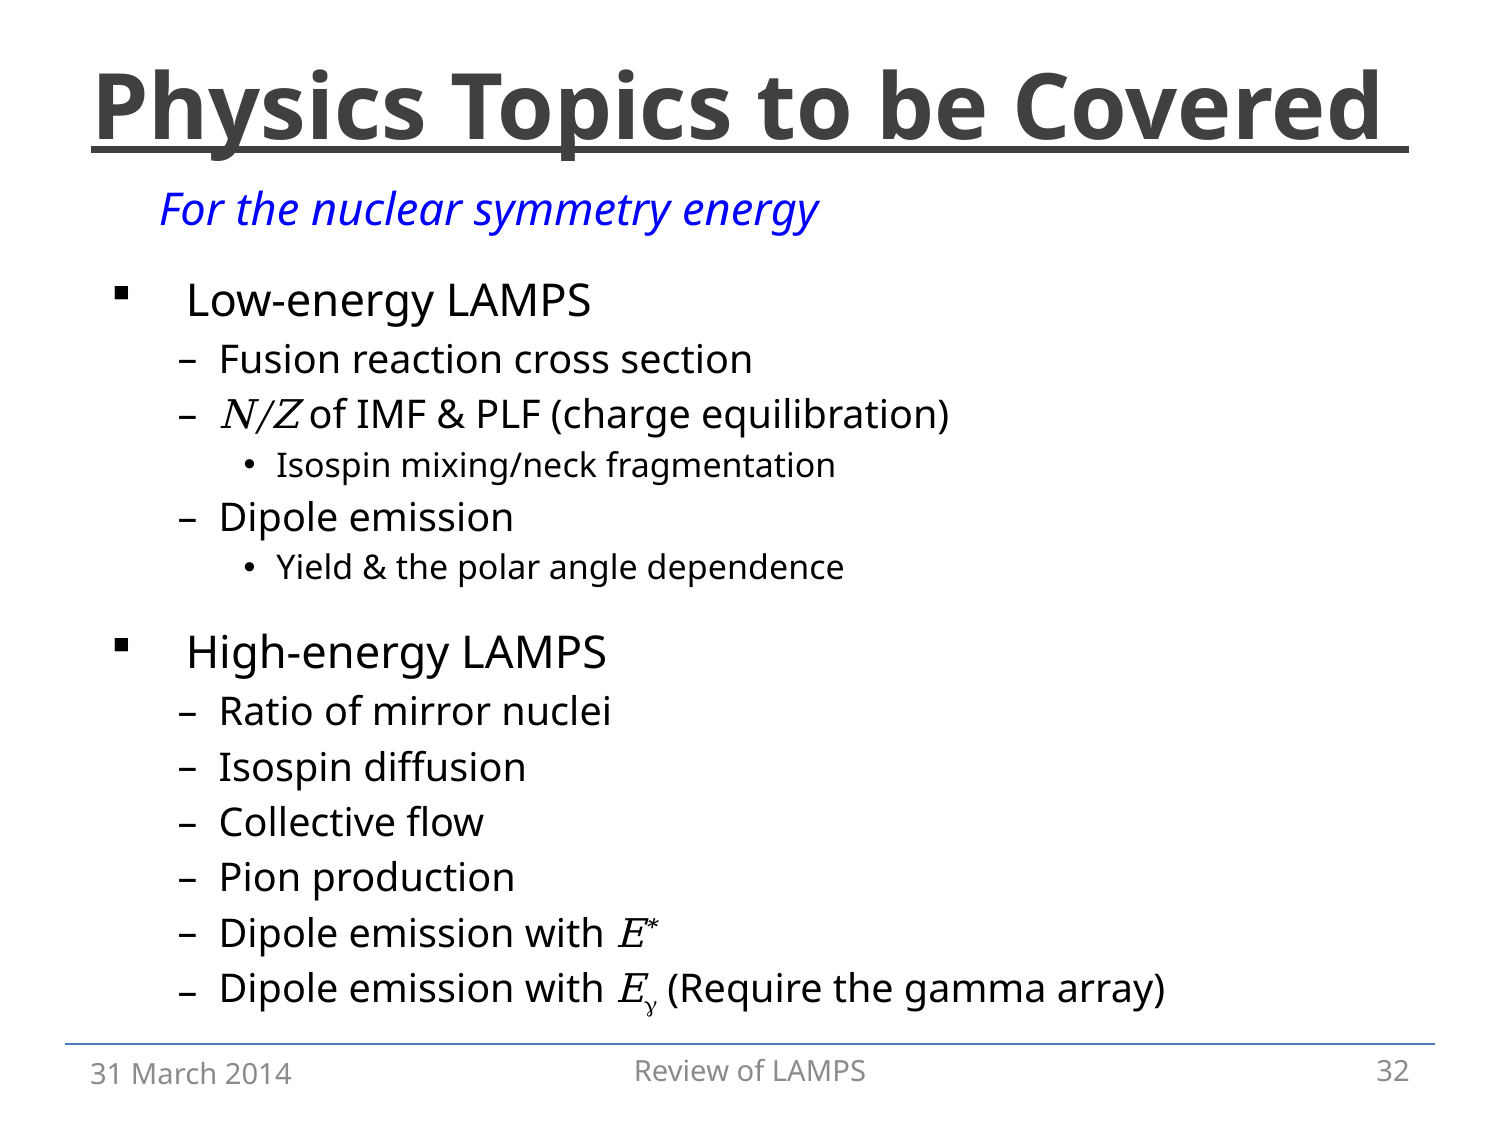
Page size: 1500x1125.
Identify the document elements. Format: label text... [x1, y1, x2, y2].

slide_number 32 [1074, 1042, 1425, 1103]
list For the nuclear symmetry energy Low-energy LAMPS Fusion reaction cross section N/Z of IMF & PLF (charge equilibration) Isospin mixing/neck fragmentation Dipole emission Yield & the polar angle dependence High-energy LAMPS Ratio of mirror nuclei Isospin diffusion Collective flow Pion production Dipole emission with E* Dipole emission with Eg (Require the gamma array) [96, 172, 1447, 1035]
footer Review of LAMPS [512, 1042, 988, 1103]
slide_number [75, 1042, 425, 1103]
title Physics Topics to be Covered [75, 33, 1425, 173]
